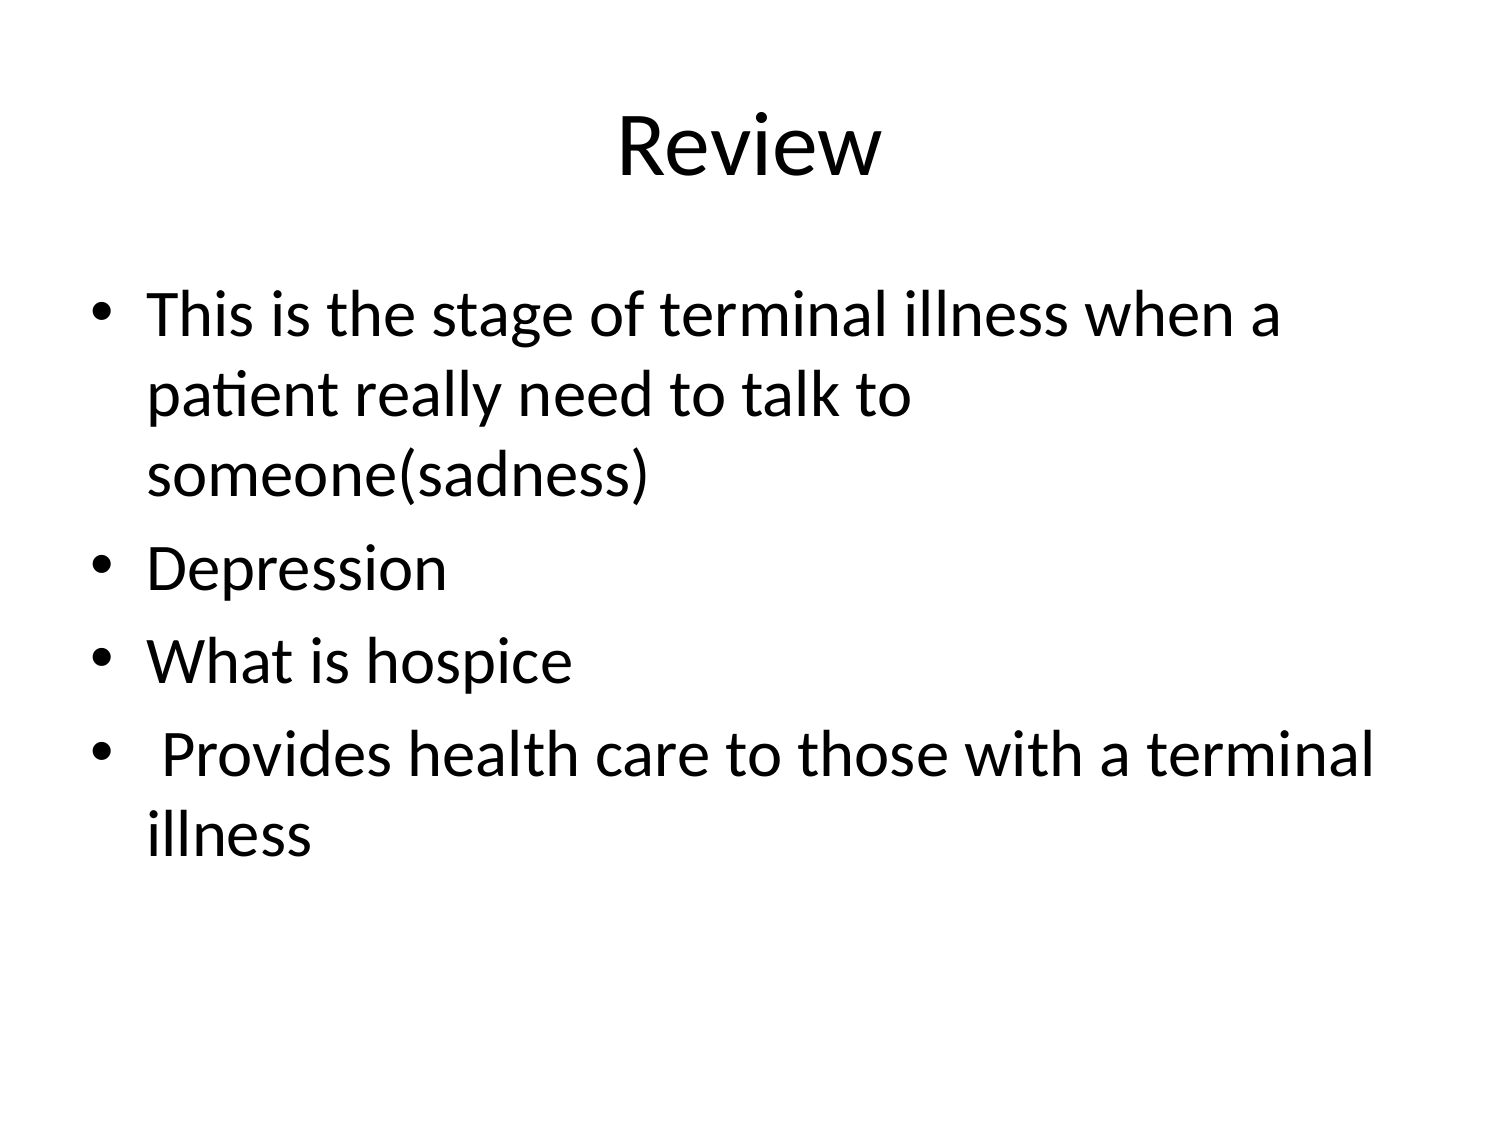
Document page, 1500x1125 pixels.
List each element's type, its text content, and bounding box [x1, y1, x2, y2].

list This is the stage of terminal illness when a patient really need to talk to someone(sadness) Depression What is hospice Provides health care to those with a terminal illness [75, 262, 1425, 1005]
title Review [75, 45, 1425, 233]
